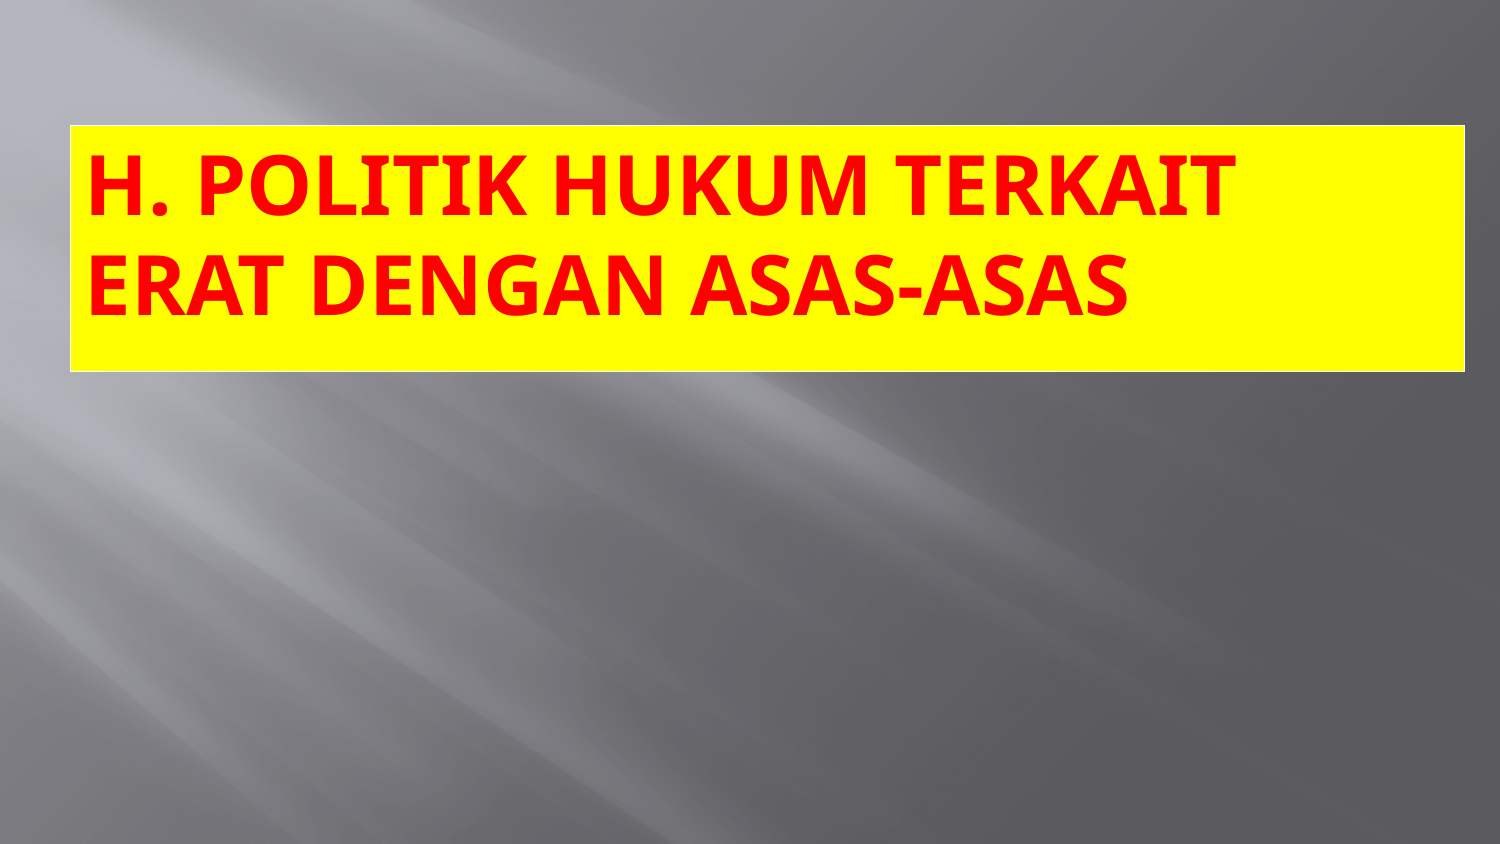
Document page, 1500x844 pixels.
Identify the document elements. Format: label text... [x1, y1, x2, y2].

list H. POLITIK HUKUM TERKAIT ERAT DENGAN ASAS-ASAS [70, 125, 1465, 372]
